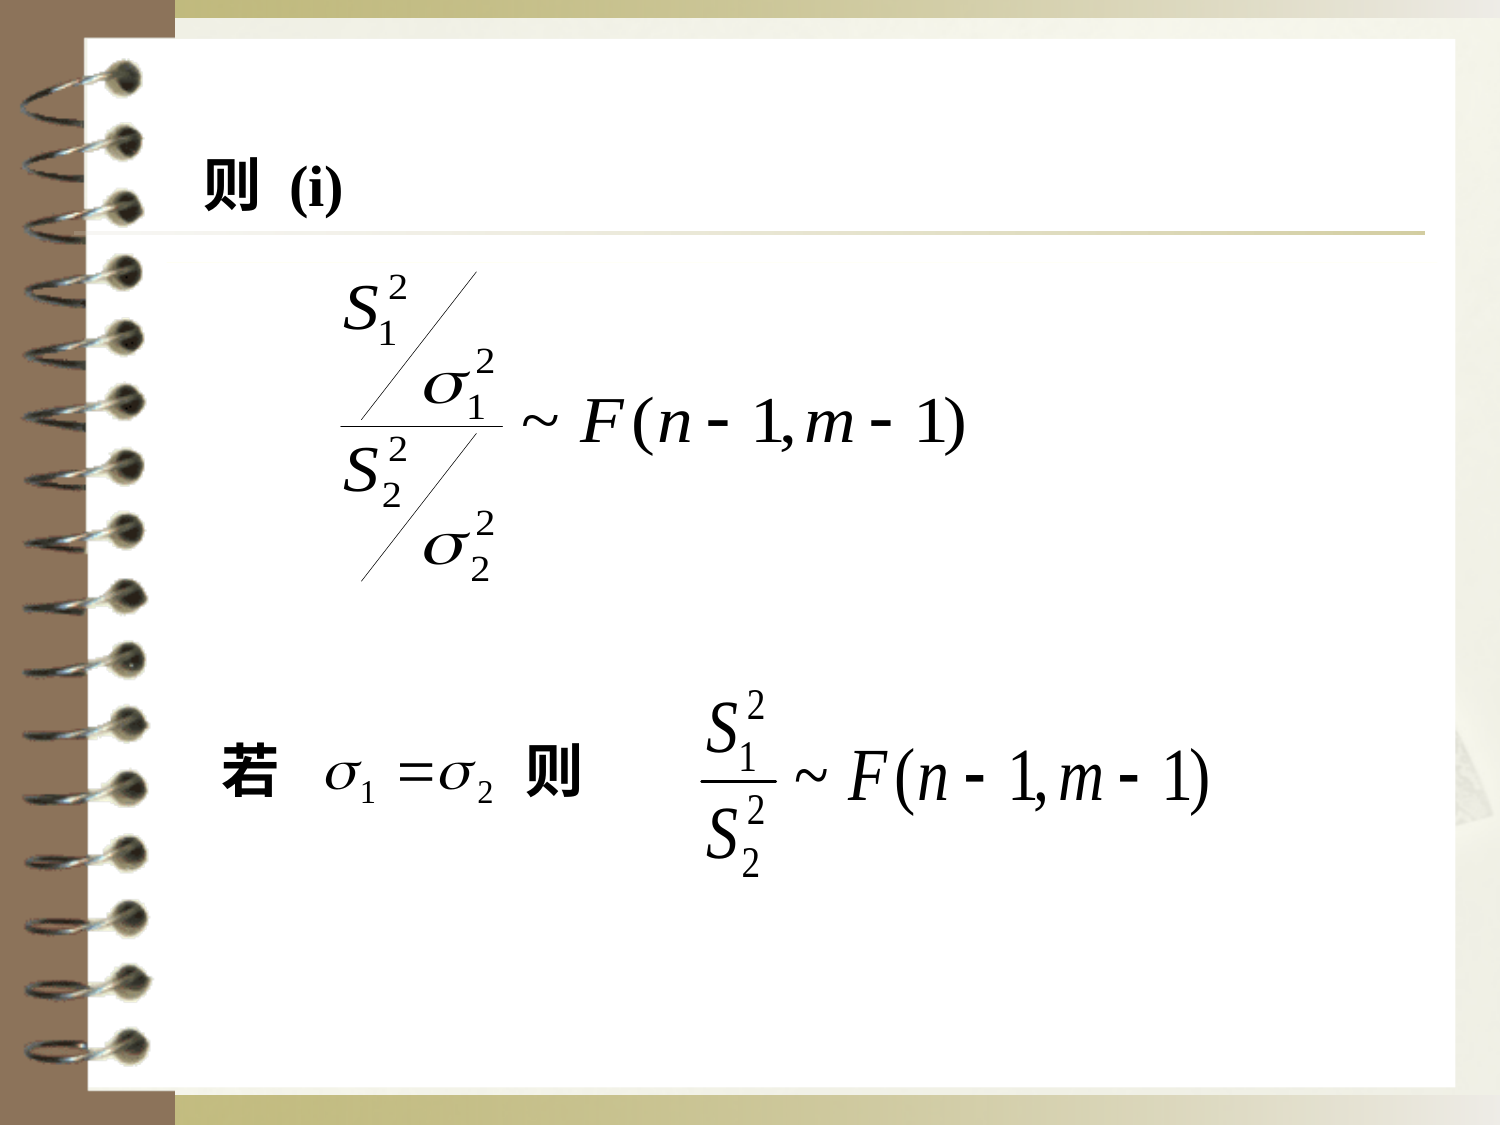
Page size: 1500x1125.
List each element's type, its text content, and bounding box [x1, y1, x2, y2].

picture [0, 0, 175, 1125]
text_box 则 (i) [188, 140, 374, 226]
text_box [205, 668, 1222, 895]
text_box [335, 266, 972, 587]
